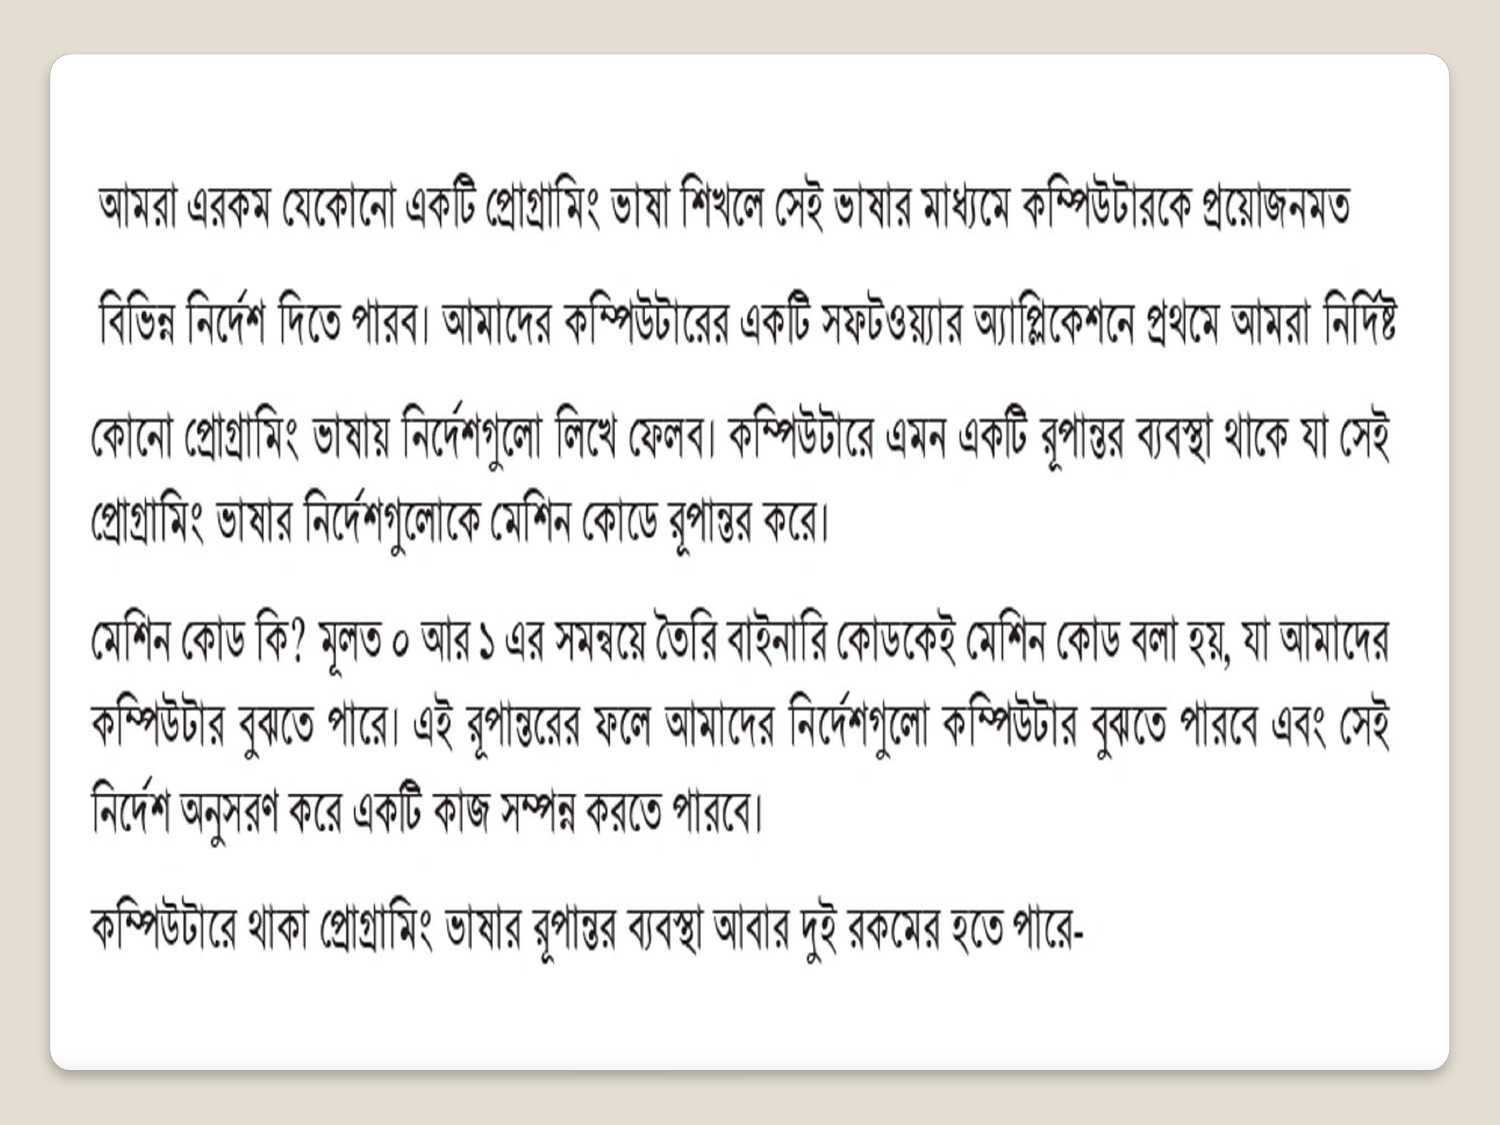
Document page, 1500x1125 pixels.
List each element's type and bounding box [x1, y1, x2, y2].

picture [62, 62, 1438, 1051]
